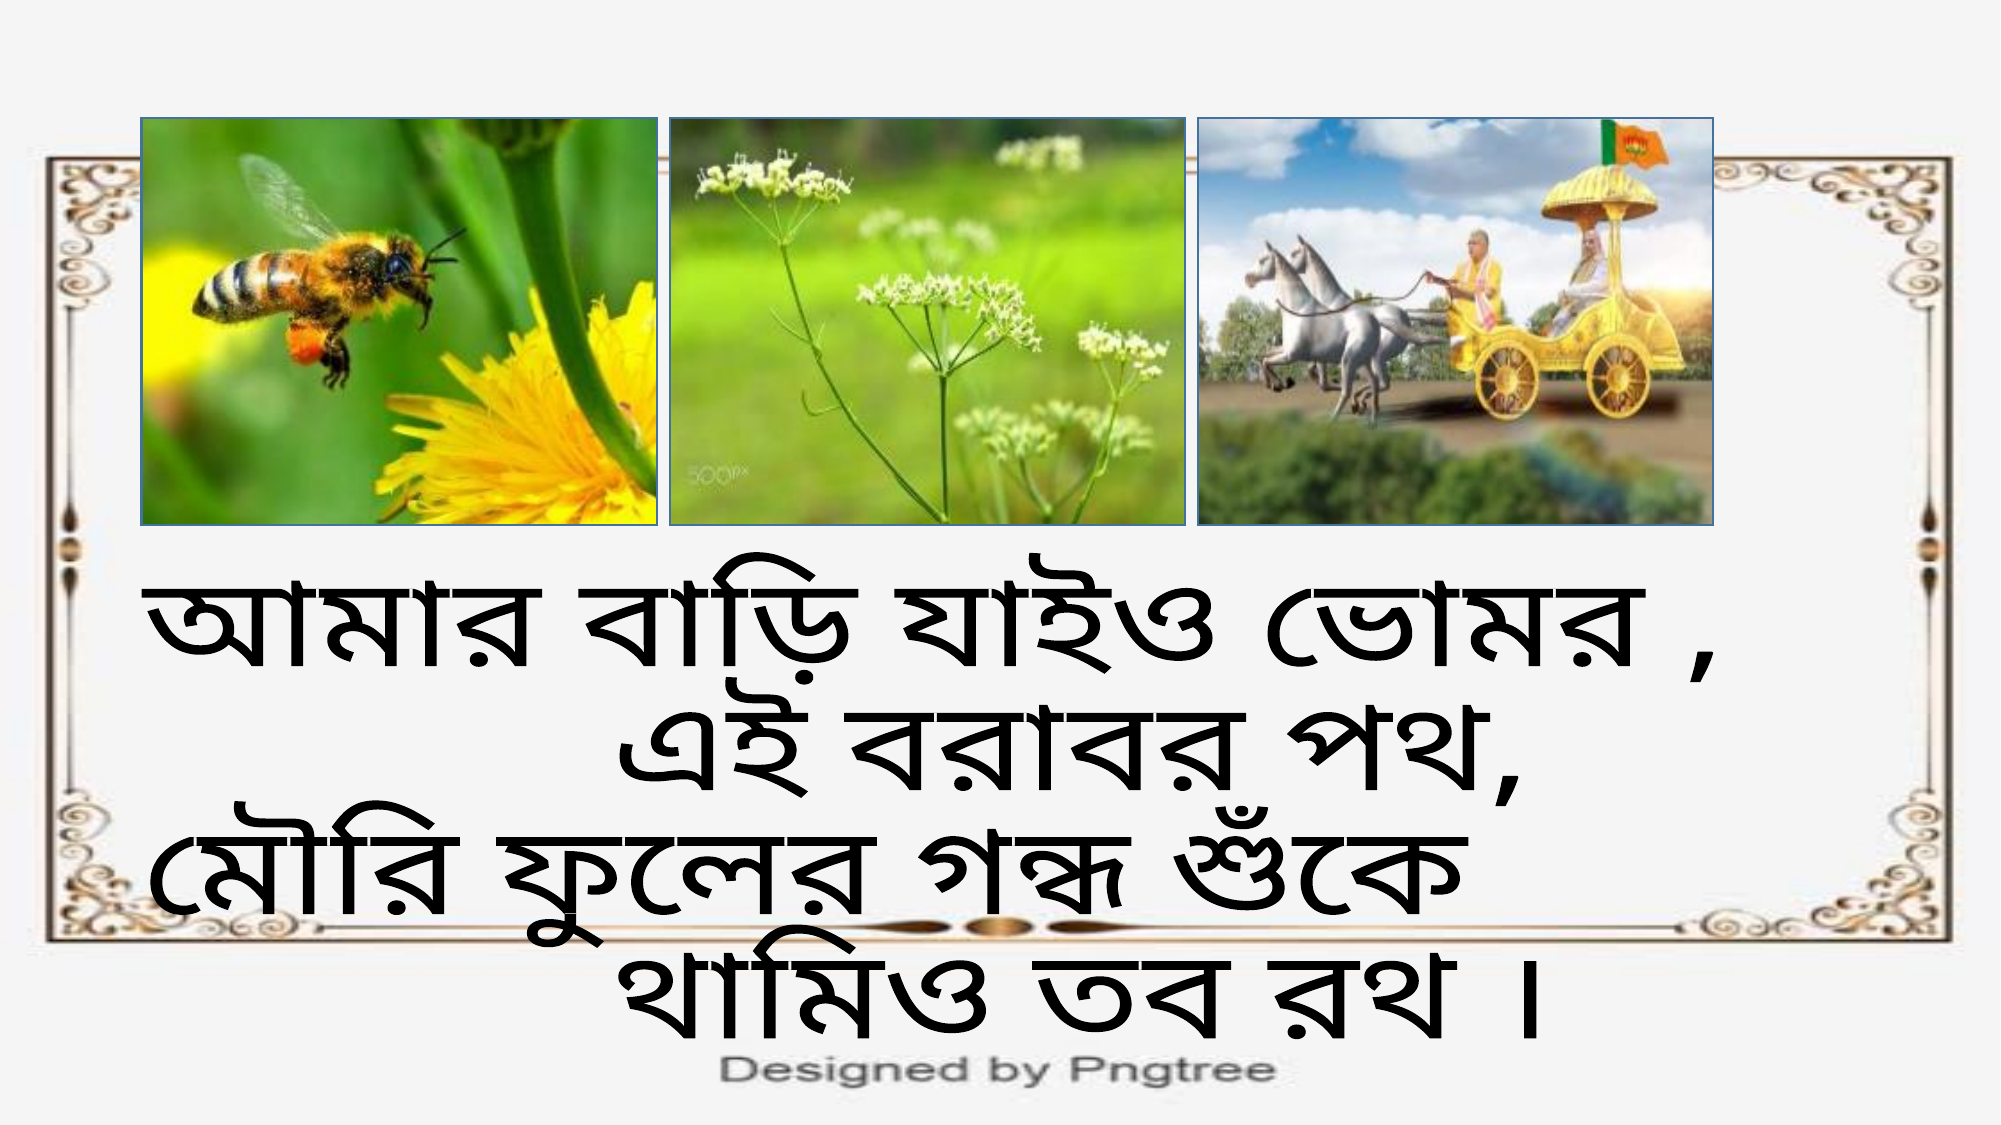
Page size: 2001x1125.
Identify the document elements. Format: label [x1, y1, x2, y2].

text_box [1197, 117, 1714, 526]
text_box [140, 117, 658, 526]
text_box [669, 117, 1186, 526]
picture [0, 0, 2001, 1125]
